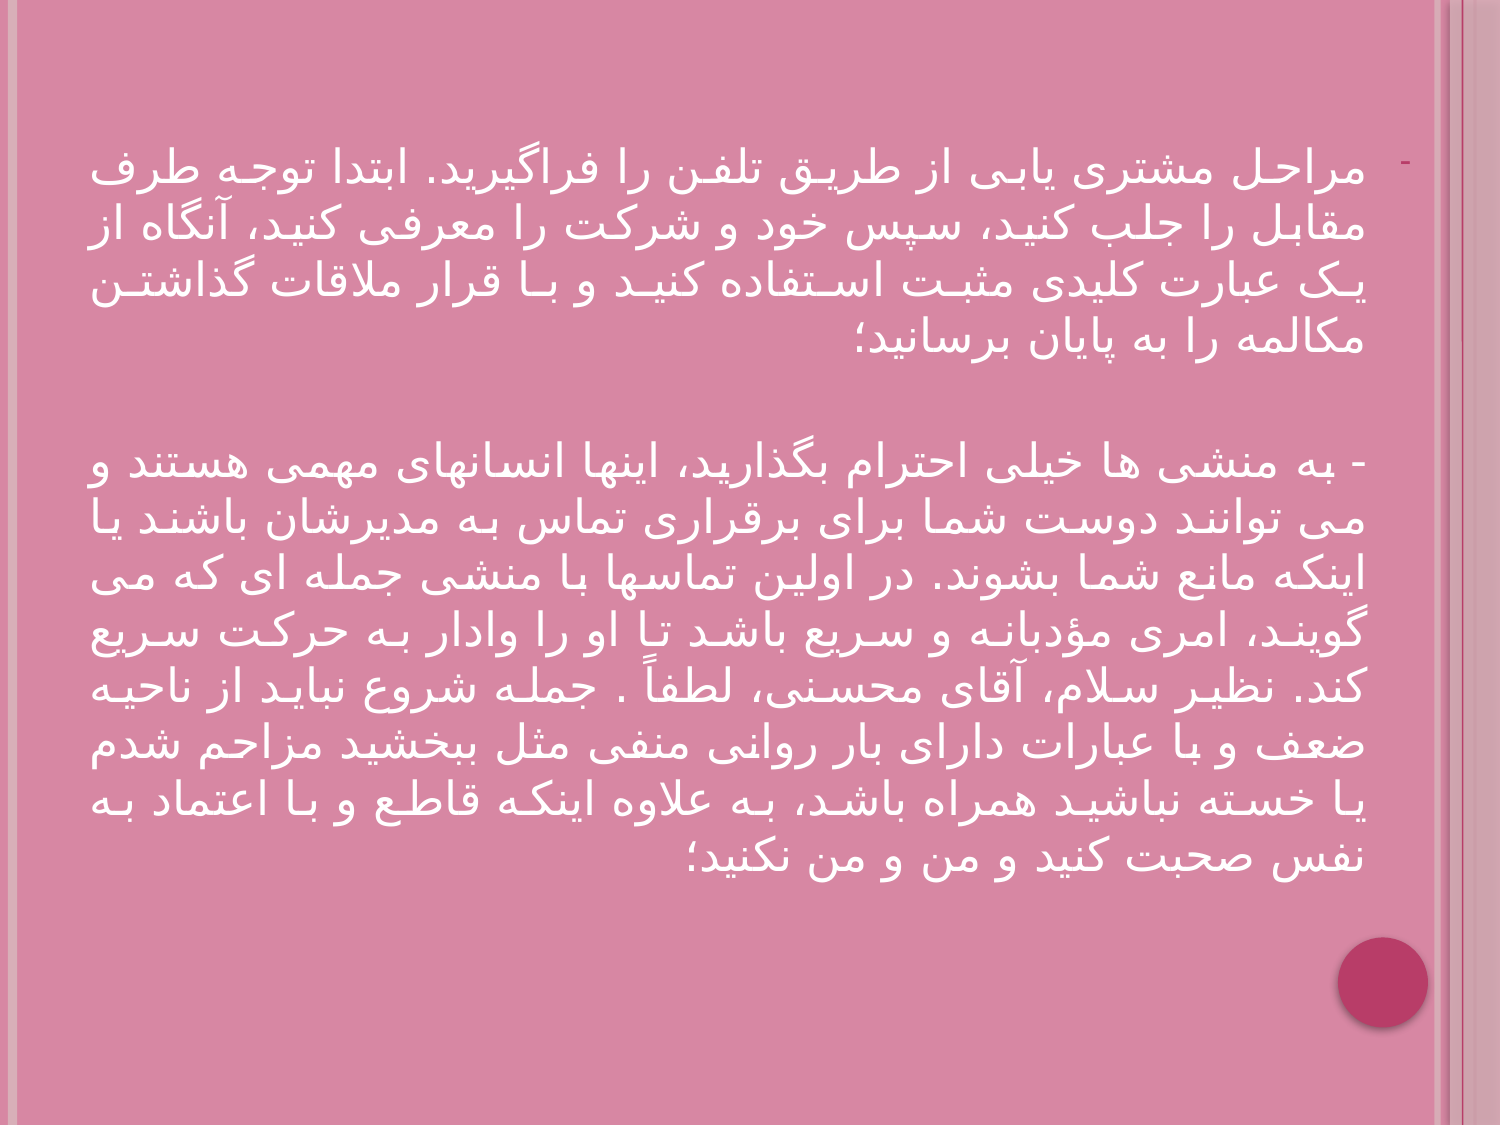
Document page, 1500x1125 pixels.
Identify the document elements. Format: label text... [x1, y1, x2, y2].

list مراحل مشتری یابی از طریق تلفن را فراگیرید. ابتدا توجه طرف مقابل را جلب کنید، سپس خود و شرکت را معرفی کنید، آنگاه از یک عبارت کلیدی مثبت استفاده کنید و با قرار ملاقات گذاشتن مکالمه را به پایان برسانید؛ - به منشی ها خیلی احترام بگذارید، اینها انسانهای مهمی هستند و می توانند دوست شما برای برقراری تماس به مدیرشان باشند یا اینکه مانع شما بشوند. در اولین تماسها با منشی جمله ای که می گویند، امری مؤدبانه و سریع باشد تا او را وادار به حرکت سریع کند. نظیر سلام، آقای محسنی، لطفاً . جمله شروع نباید از ناحیه ضعف و با عبارات دارای بار روانی منفی مثل ببخشید مزاحم شدم یا خسته نباشید همراه باشد، به علاوه اینکه قاطع و با اعتماد به نفس صحبت کنید و من و من نکنید؛ [75, 128, 1425, 1032]
